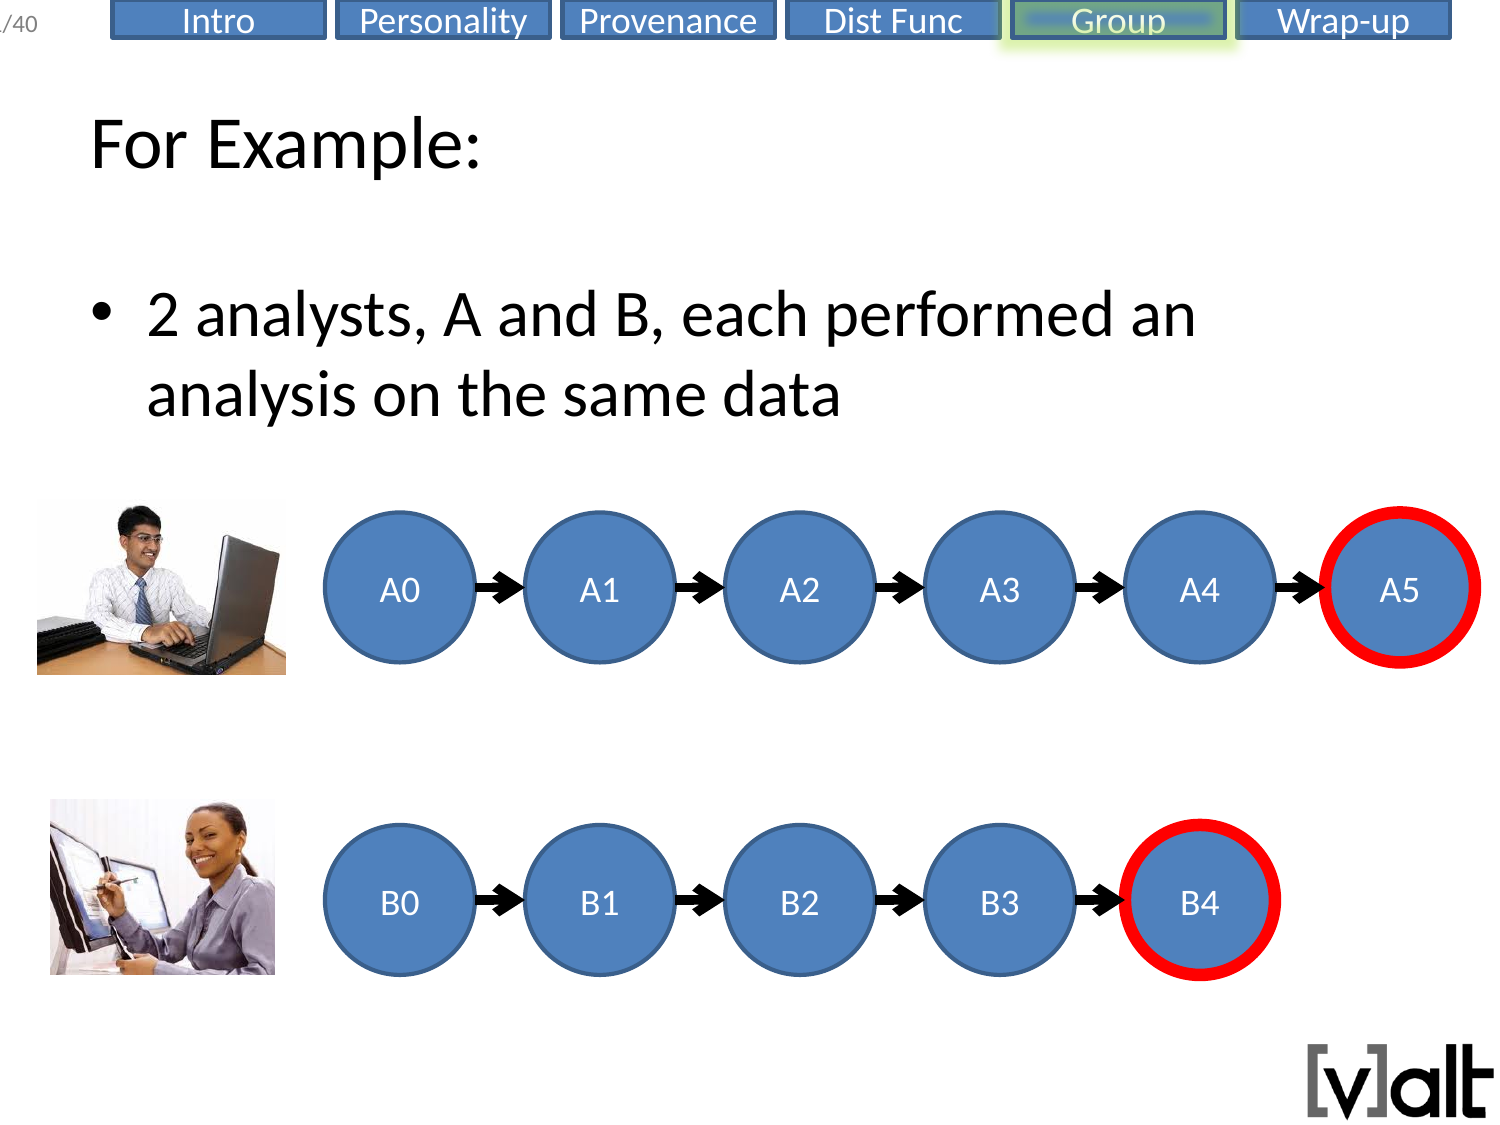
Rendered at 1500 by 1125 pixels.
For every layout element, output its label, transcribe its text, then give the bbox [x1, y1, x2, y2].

text_box A4 [1122, 510, 1277, 665]
text_box A0 [322, 510, 477, 665]
picture [49, 799, 276, 976]
picture [37, 499, 286, 676]
text_box [1010, 0, 1227, 40]
text_box B0 [322, 822, 477, 978]
text_box A3 [922, 510, 1077, 665]
text_box B1 [522, 822, 677, 978]
list 2 analysts, A and B, each performed an analysis on the same data [75, 262, 1425, 1005]
text_box A1 [522, 510, 677, 665]
text_box A5 [1322, 510, 1478, 665]
text_box B2 [722, 822, 877, 978]
title For Example: [75, 45, 1425, 233]
text_box B3 [922, 822, 1077, 978]
picture [1299, 1034, 1500, 1125]
text_box A2 [722, 510, 877, 665]
text_box B4 [1122, 822, 1278, 978]
